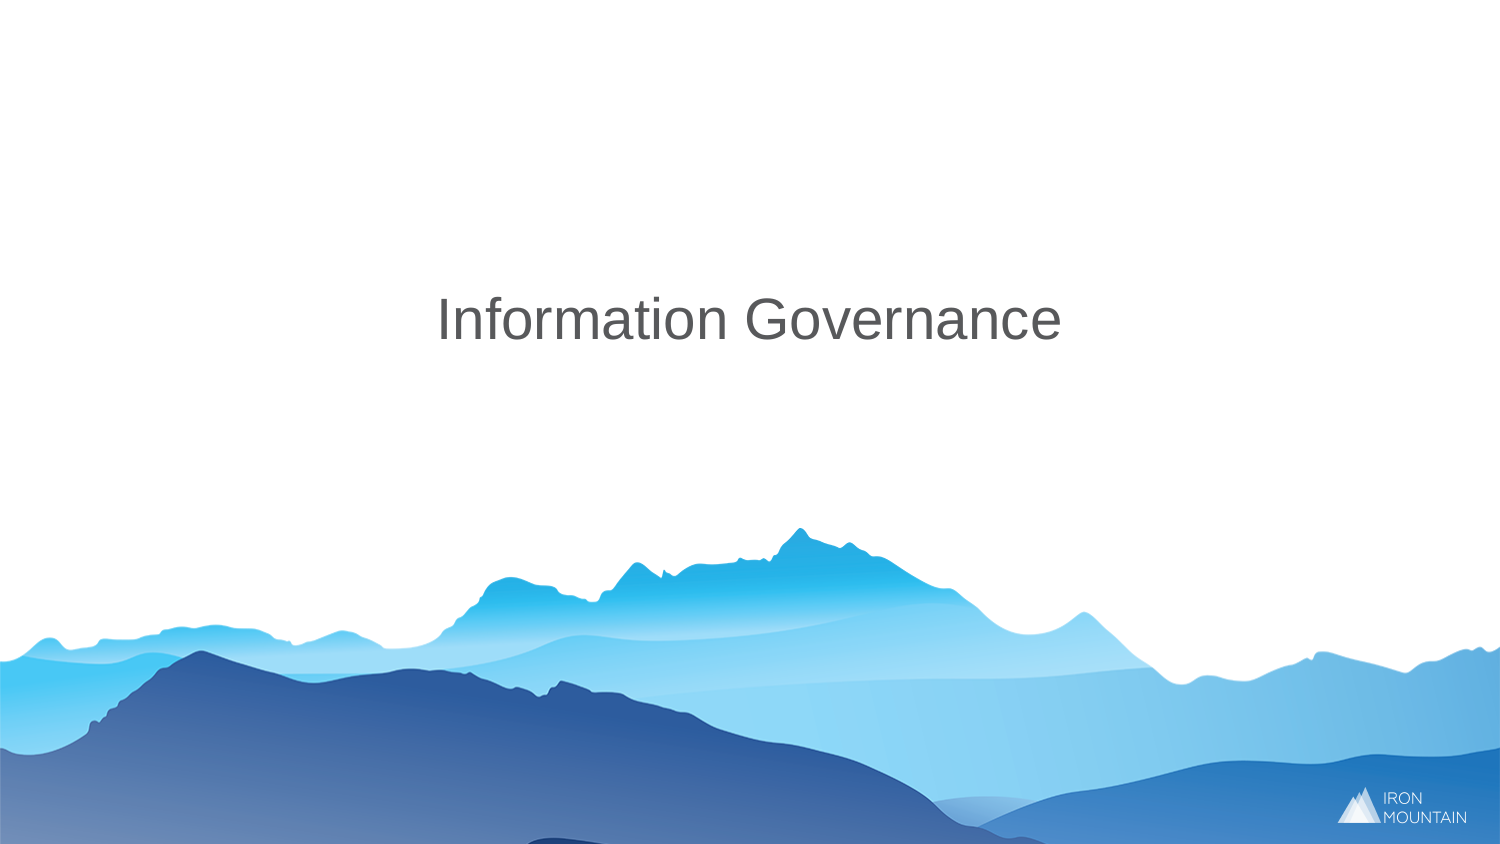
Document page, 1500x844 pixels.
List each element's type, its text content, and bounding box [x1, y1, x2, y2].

picture [0, 528, 1500, 844]
title Information Governance [288, 260, 1212, 382]
